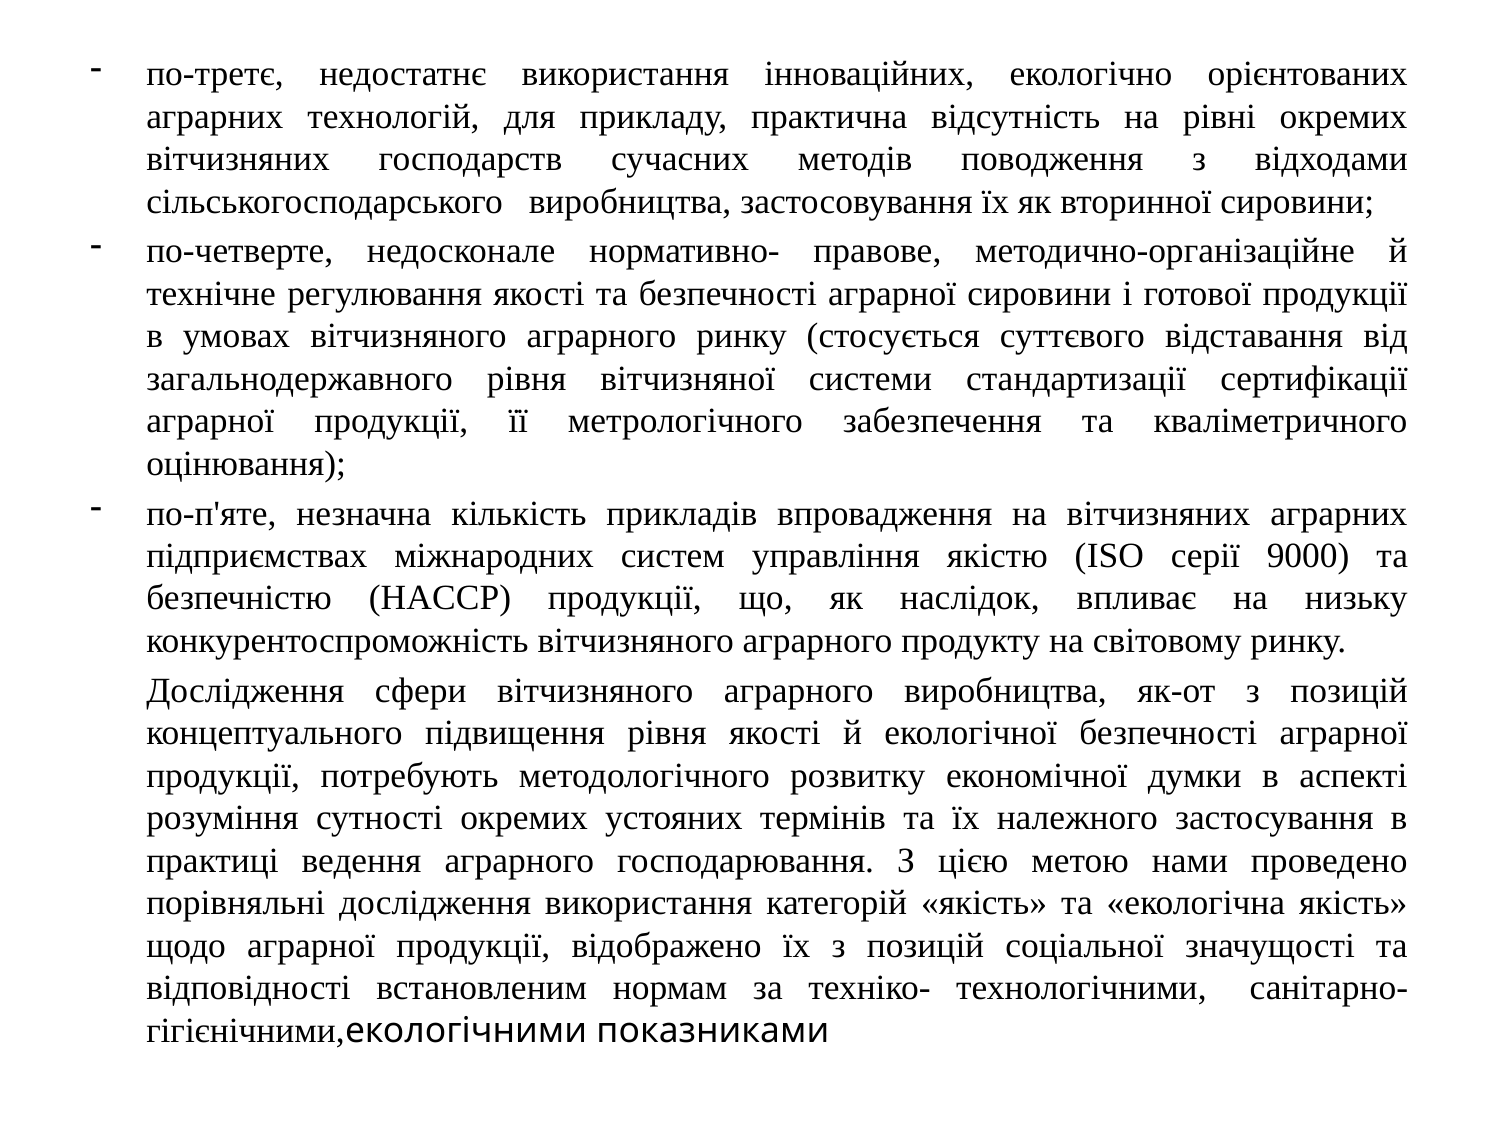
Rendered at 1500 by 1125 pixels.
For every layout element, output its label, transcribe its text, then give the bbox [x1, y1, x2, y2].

list по-третє, недостатнє використання інноваційних, екологічно орієнтованих аграрних технологій, для прикладу, практична відсутність на рівні окремих вітчизняних господарств сучасних методів поводження з відходами сільськогосподарського виробництва, застосовування їх як вторинної сировини; по-четверте, недосконале нормативно- правове, методично-організаційне й технічне регулювання якості та безпечності аграрної сировини і готової продукції в умовах вітчизняного аграрного ринку (стосується суттєвого відставання від загальнодержавного рівня вітчизняної системи стандартизації сертифікації аграрної продукції, її метрологічного забезпечення та кваліметричного оцінювання); по-п'яте, незначна кількість прикладів впровадження на вітчизняних аграрних підприємствах міжнародних систем управління якістю (ISO серії 9000) та безпечністю (HACCP) продукції, що, як наслідок, впливає на низьку конкурентоспроможність вітчизняного аграрного продукту на світовому ринку. Дослідження сфери вітчизняного аграрного виробництва, як-от з позицій концептуального підвищення рівня якості й екологічної безпечності аграрної продукції, потребують методологічного розвитку економічної думки в аспекті розуміння сутності окремих устояних термінів та їх належного застосування в практиці ведення аграрного господарювання. З цією метою нами проведено порівняльні дослідження використання категорій «якість» та «екологічна якість» щодо аграрної продукції, відображено їх з позицій соціальної значущості та відповідності встановленим нормам за техніко- технологічними, санітарно-гігієнічними,екологічними показниками [75, 42, 1425, 1071]
